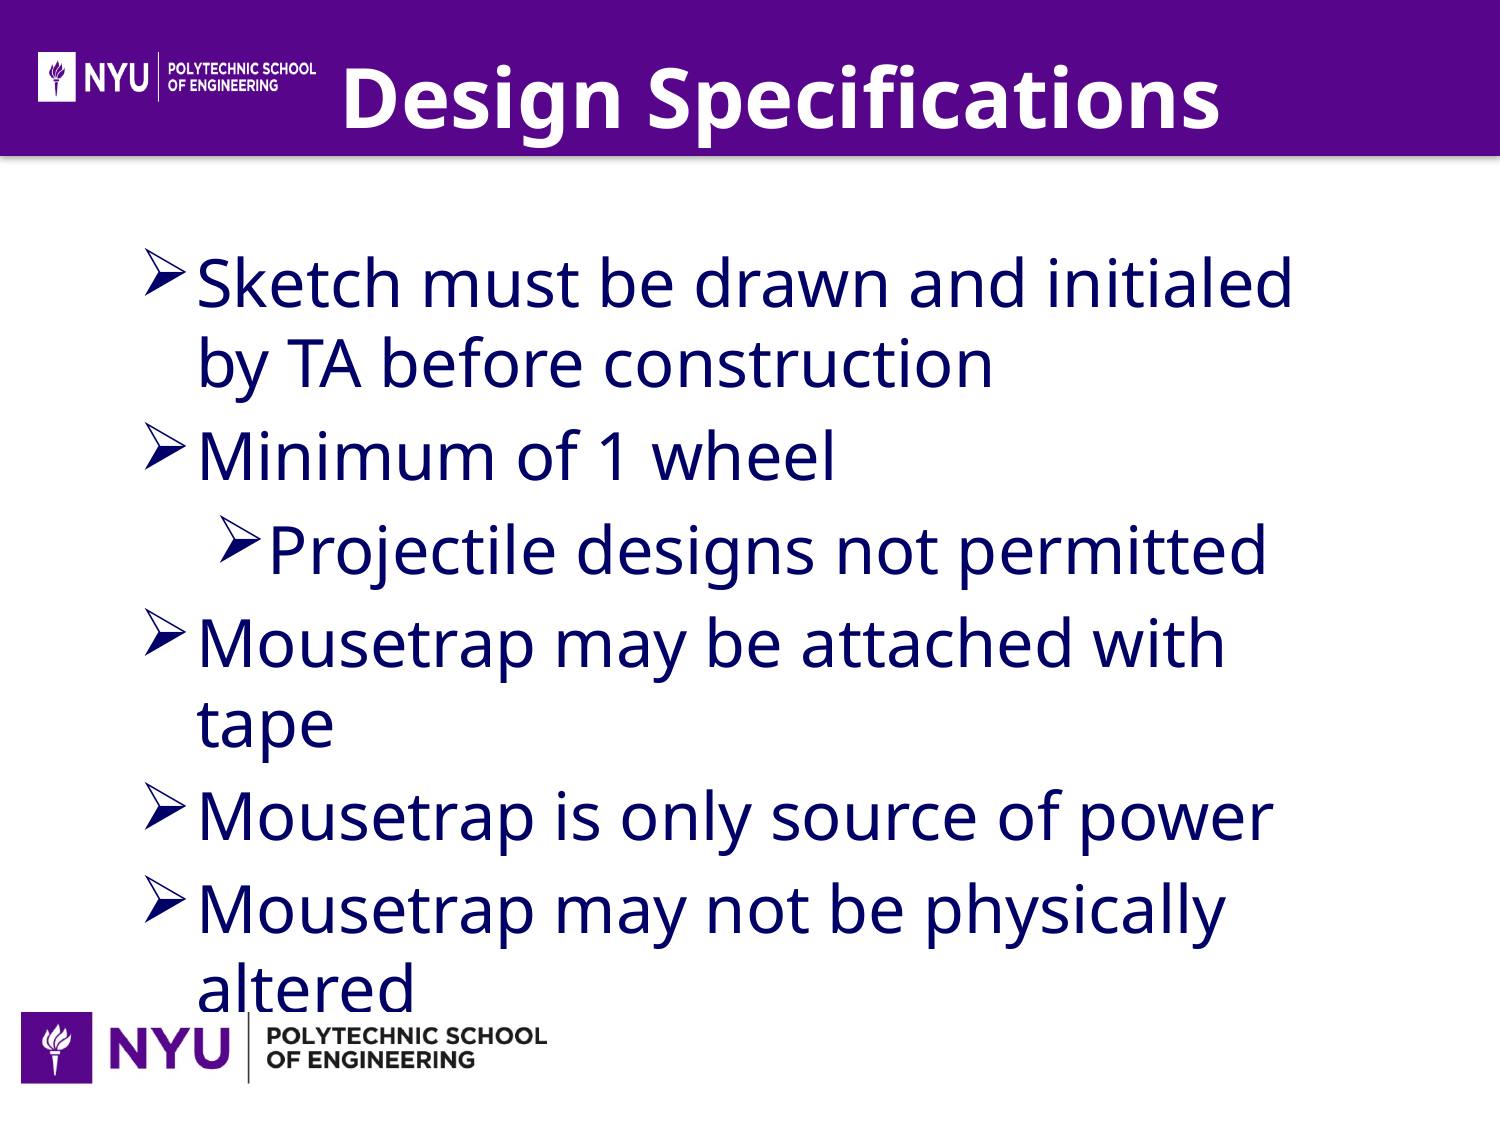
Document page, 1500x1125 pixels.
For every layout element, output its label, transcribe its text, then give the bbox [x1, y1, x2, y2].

title Design Specifications [162, 37, 1400, 181]
picture [21, 1012, 547, 1084]
list Sketch must be drawn and initialed by TA before construction Minimum of 1 wheel Projectile designs not permitted Mousetrap may be attached with tape Mousetrap is only source of power Mousetrap may not be physically altered [125, 233, 1363, 1084]
picture [38, 52, 162, 102]
